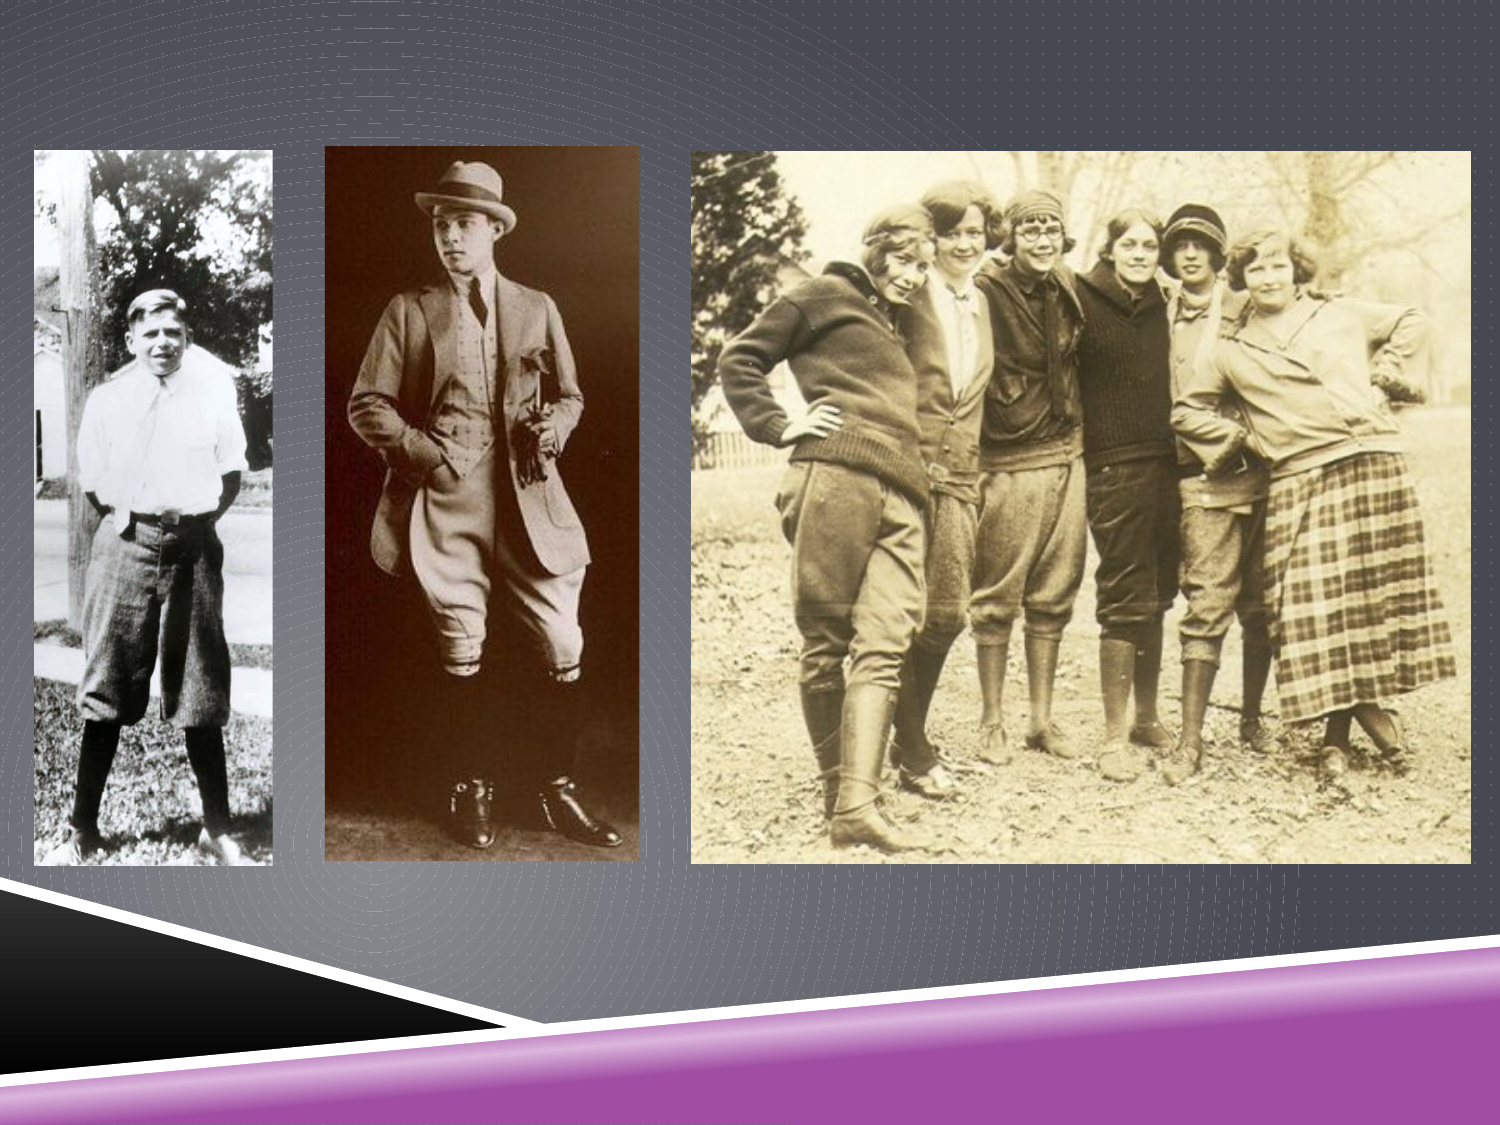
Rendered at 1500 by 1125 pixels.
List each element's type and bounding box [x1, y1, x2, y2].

picture [33, 149, 273, 866]
picture [690, 151, 1472, 865]
picture [324, 146, 640, 865]
